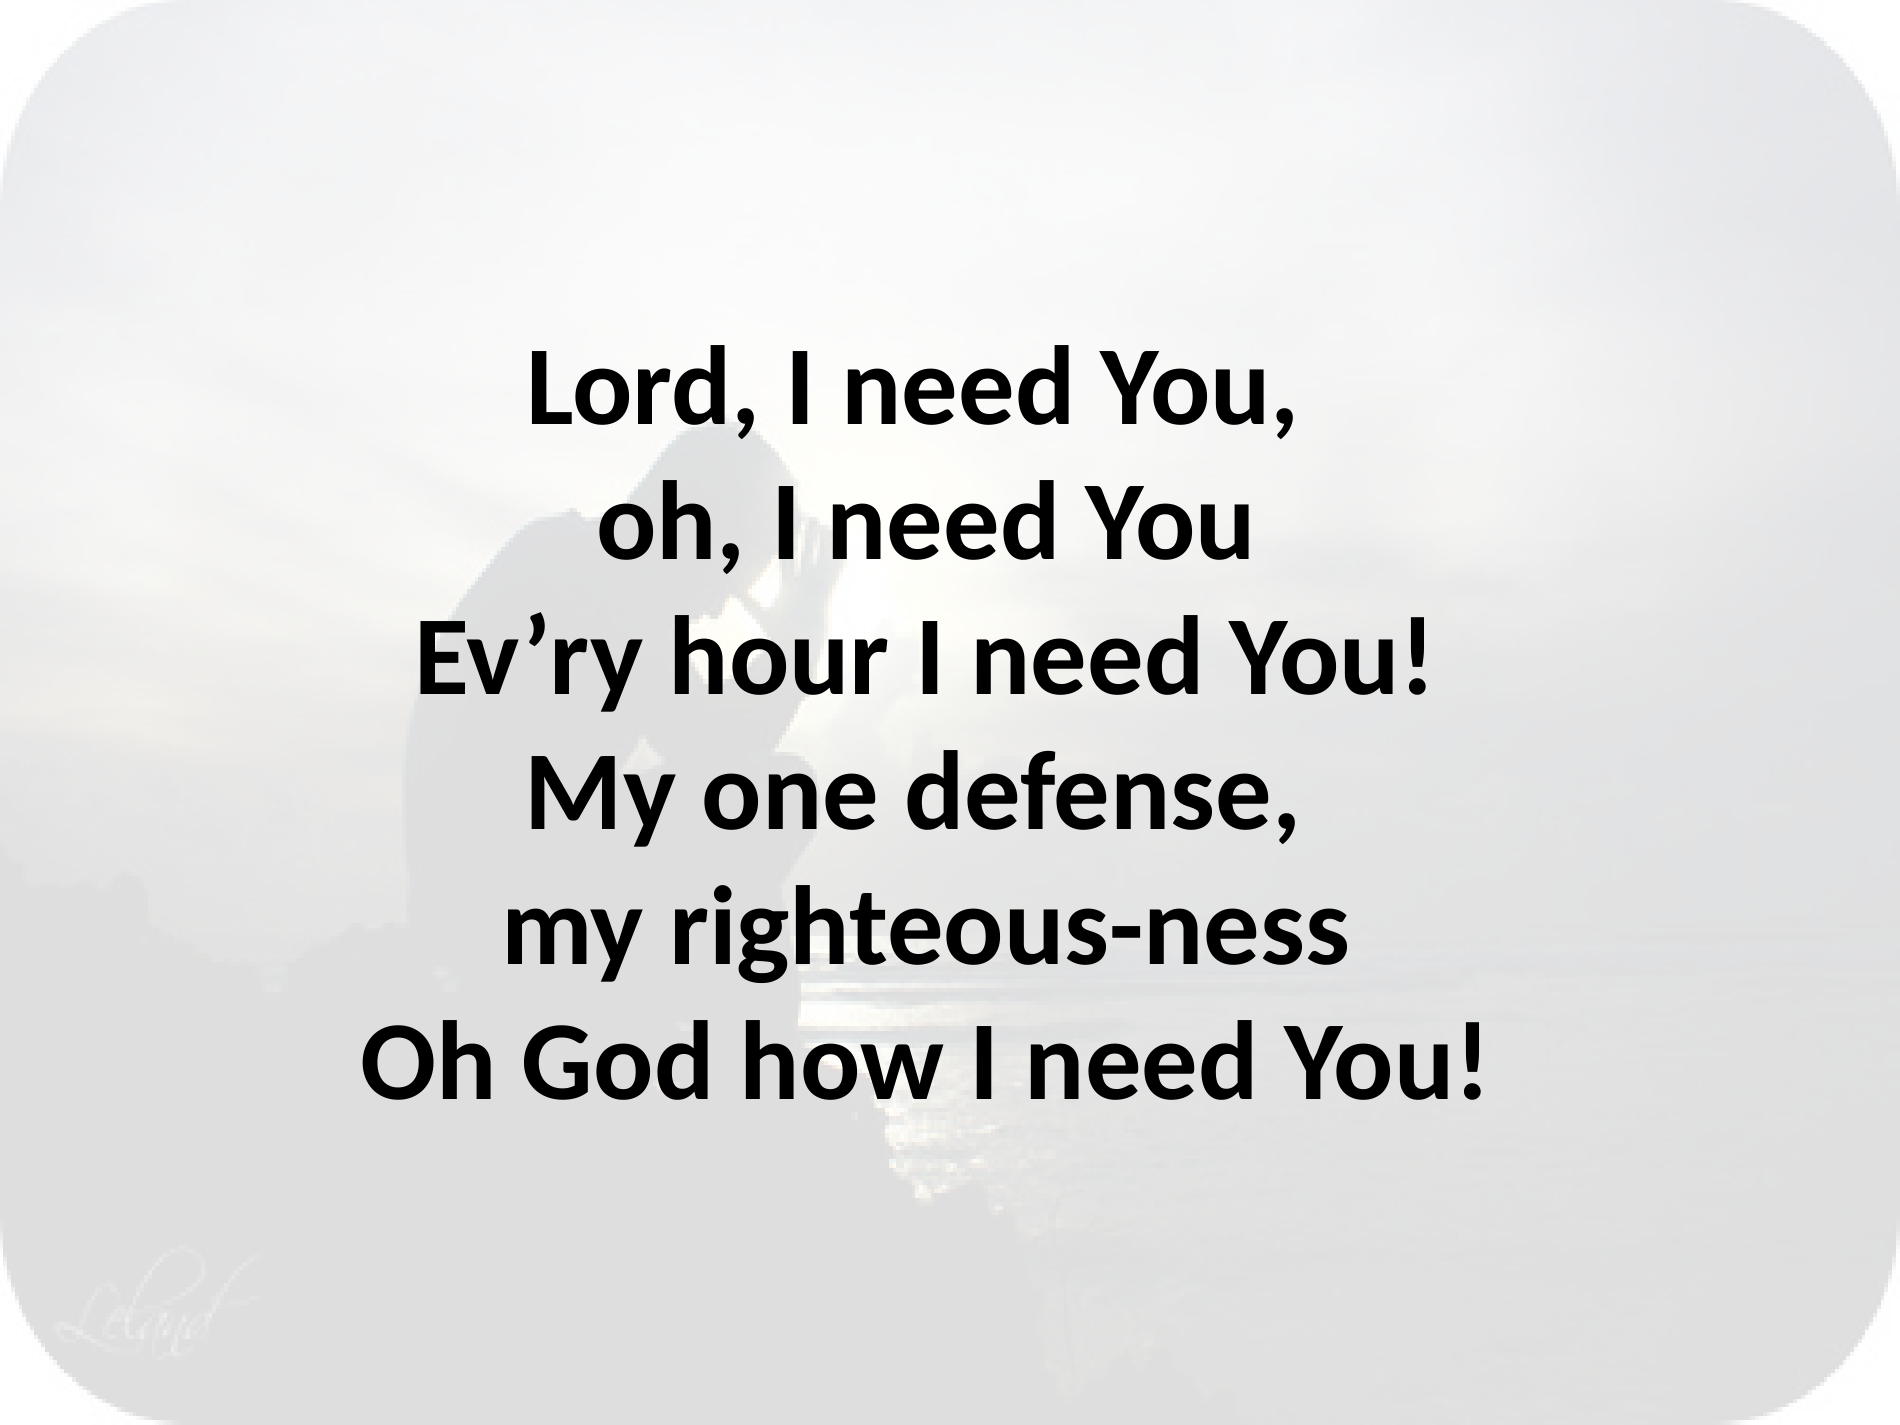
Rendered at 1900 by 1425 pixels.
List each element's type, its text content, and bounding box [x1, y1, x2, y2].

title Lord, I need You, oh, I need You Ev’ry hour I need You! My one defense, my righteous-ness Oh God how I need You! [47, 57, 1805, 1378]
